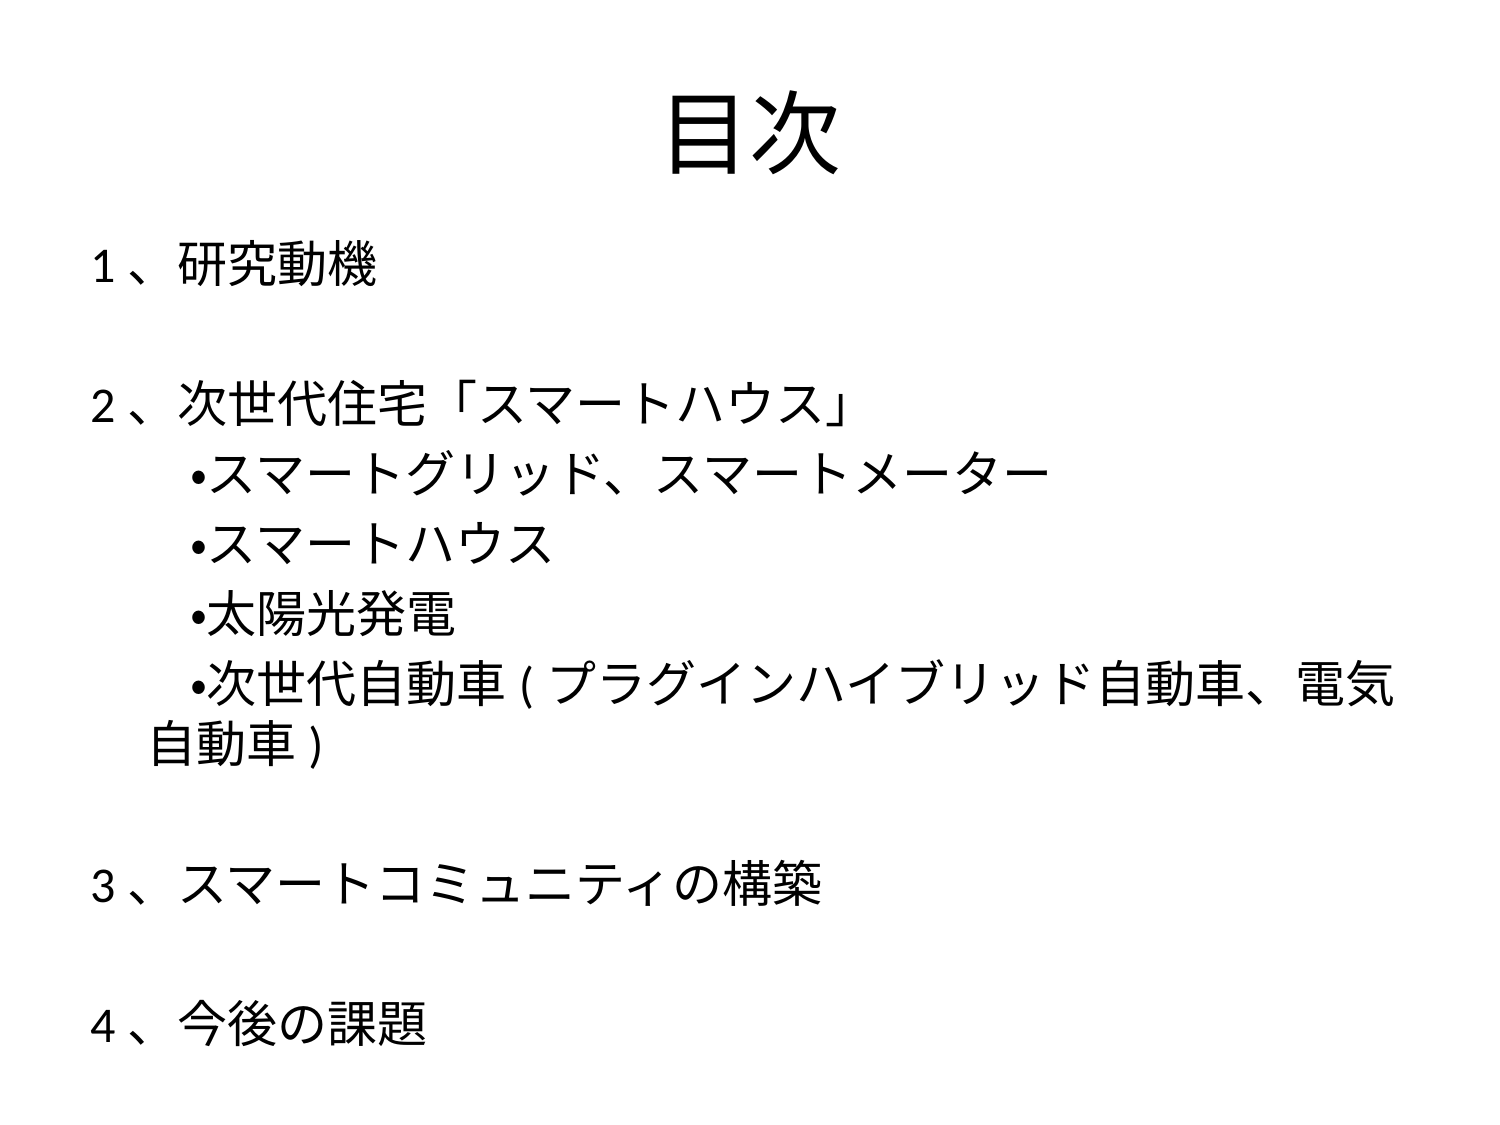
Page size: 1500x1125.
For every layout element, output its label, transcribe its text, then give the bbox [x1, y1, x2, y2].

list 1、研究動機 2、次世代住宅「スマートハウス」 ・スマートグリッド、スマートメーター ・スマートハウス ・太陽光発電 ・次世代自動車(プラグインハイブリッド自動車、電気自動車) 3、スマートコミュニティの構築 4、今後の課題 [75, 224, 1450, 1063]
title 目次 [450, 37, 1050, 224]
